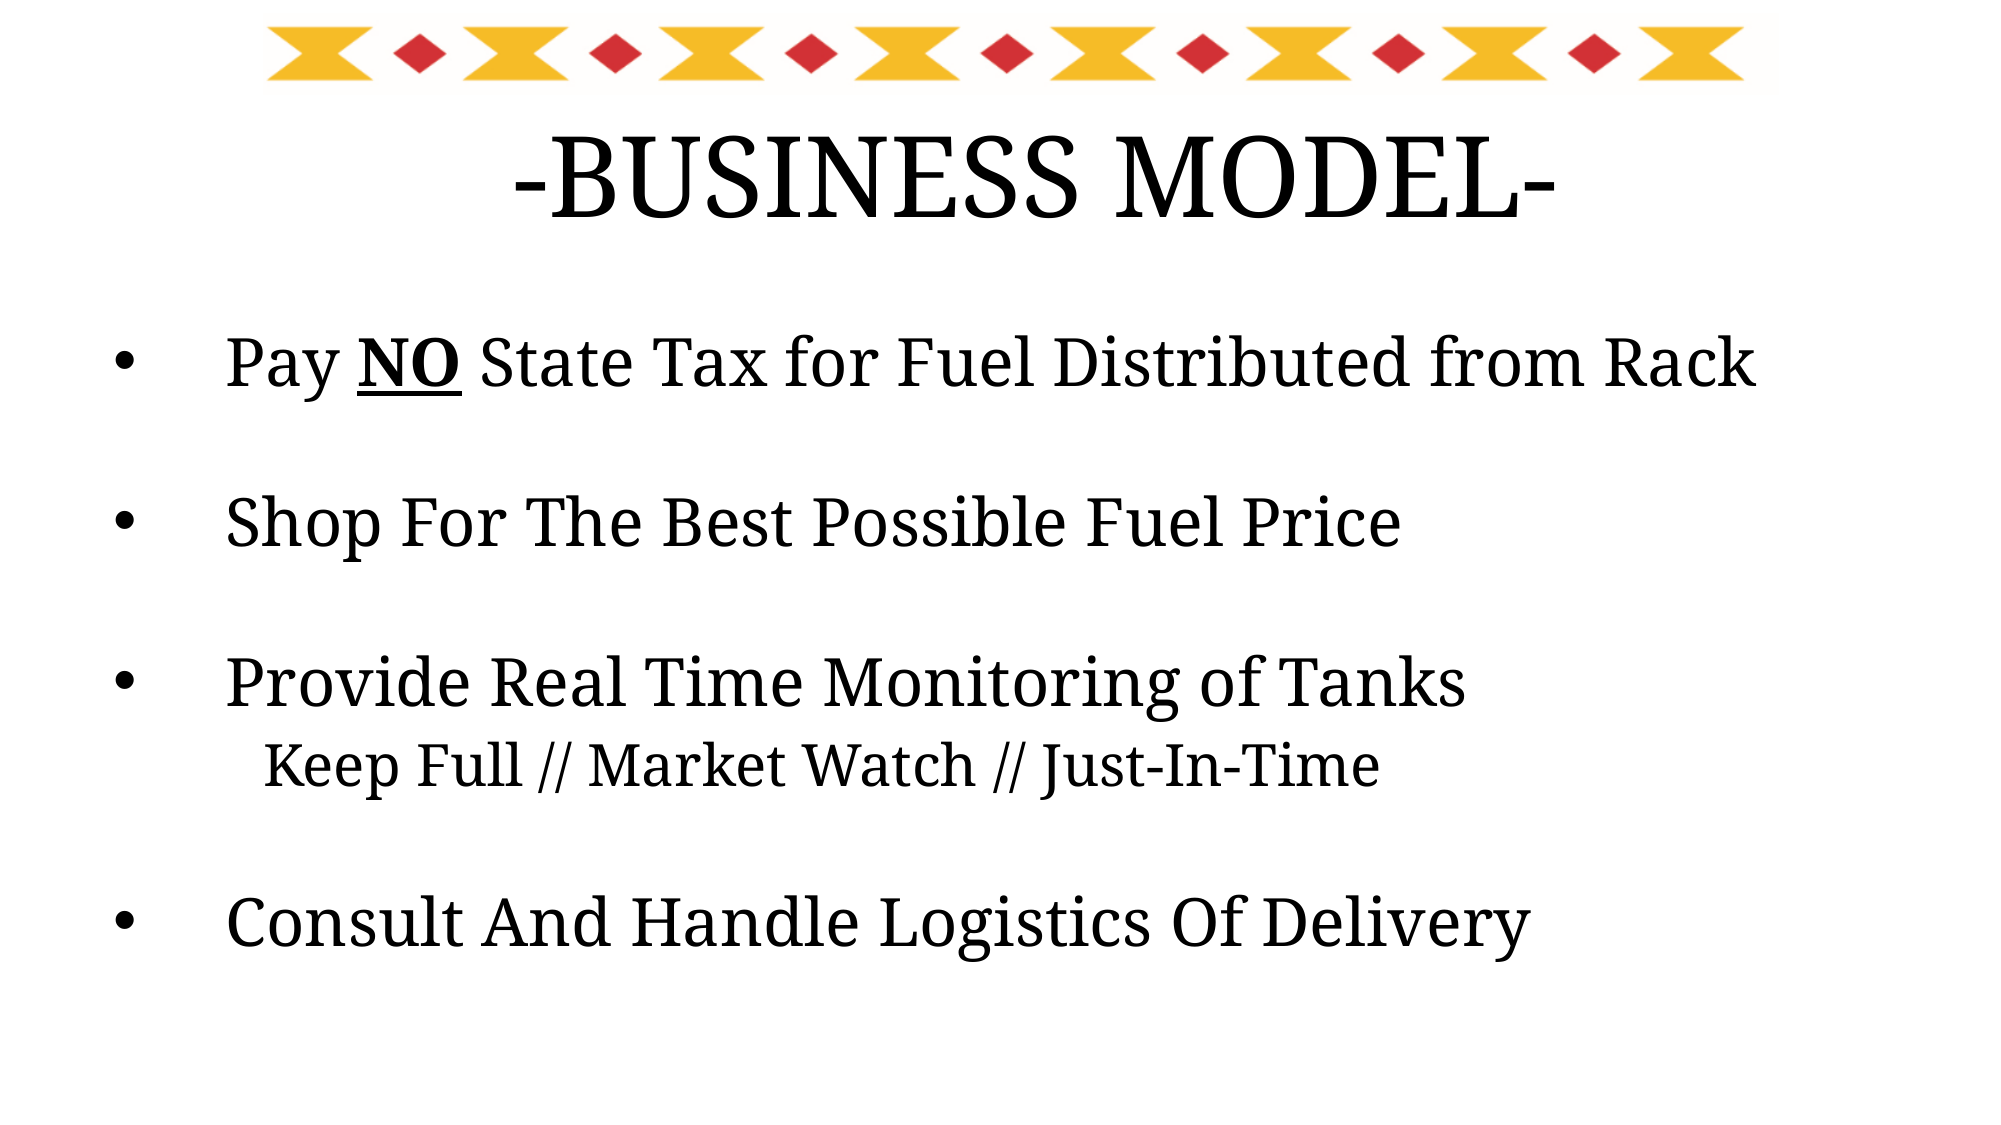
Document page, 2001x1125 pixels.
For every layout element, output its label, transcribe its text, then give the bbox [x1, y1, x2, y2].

picture [263, 13, 1779, 95]
text_box -BUSINESS MODEL- Pay NO State Tax for Fuel Distributed from Rack Shop For The Best Possible Fuel Price Provide Real Time Monitoring of Tanks Keep Full // Market Watch // Just-In-Time Consult And Handle Logistics Of Delivery [98, 97, 1974, 1102]
